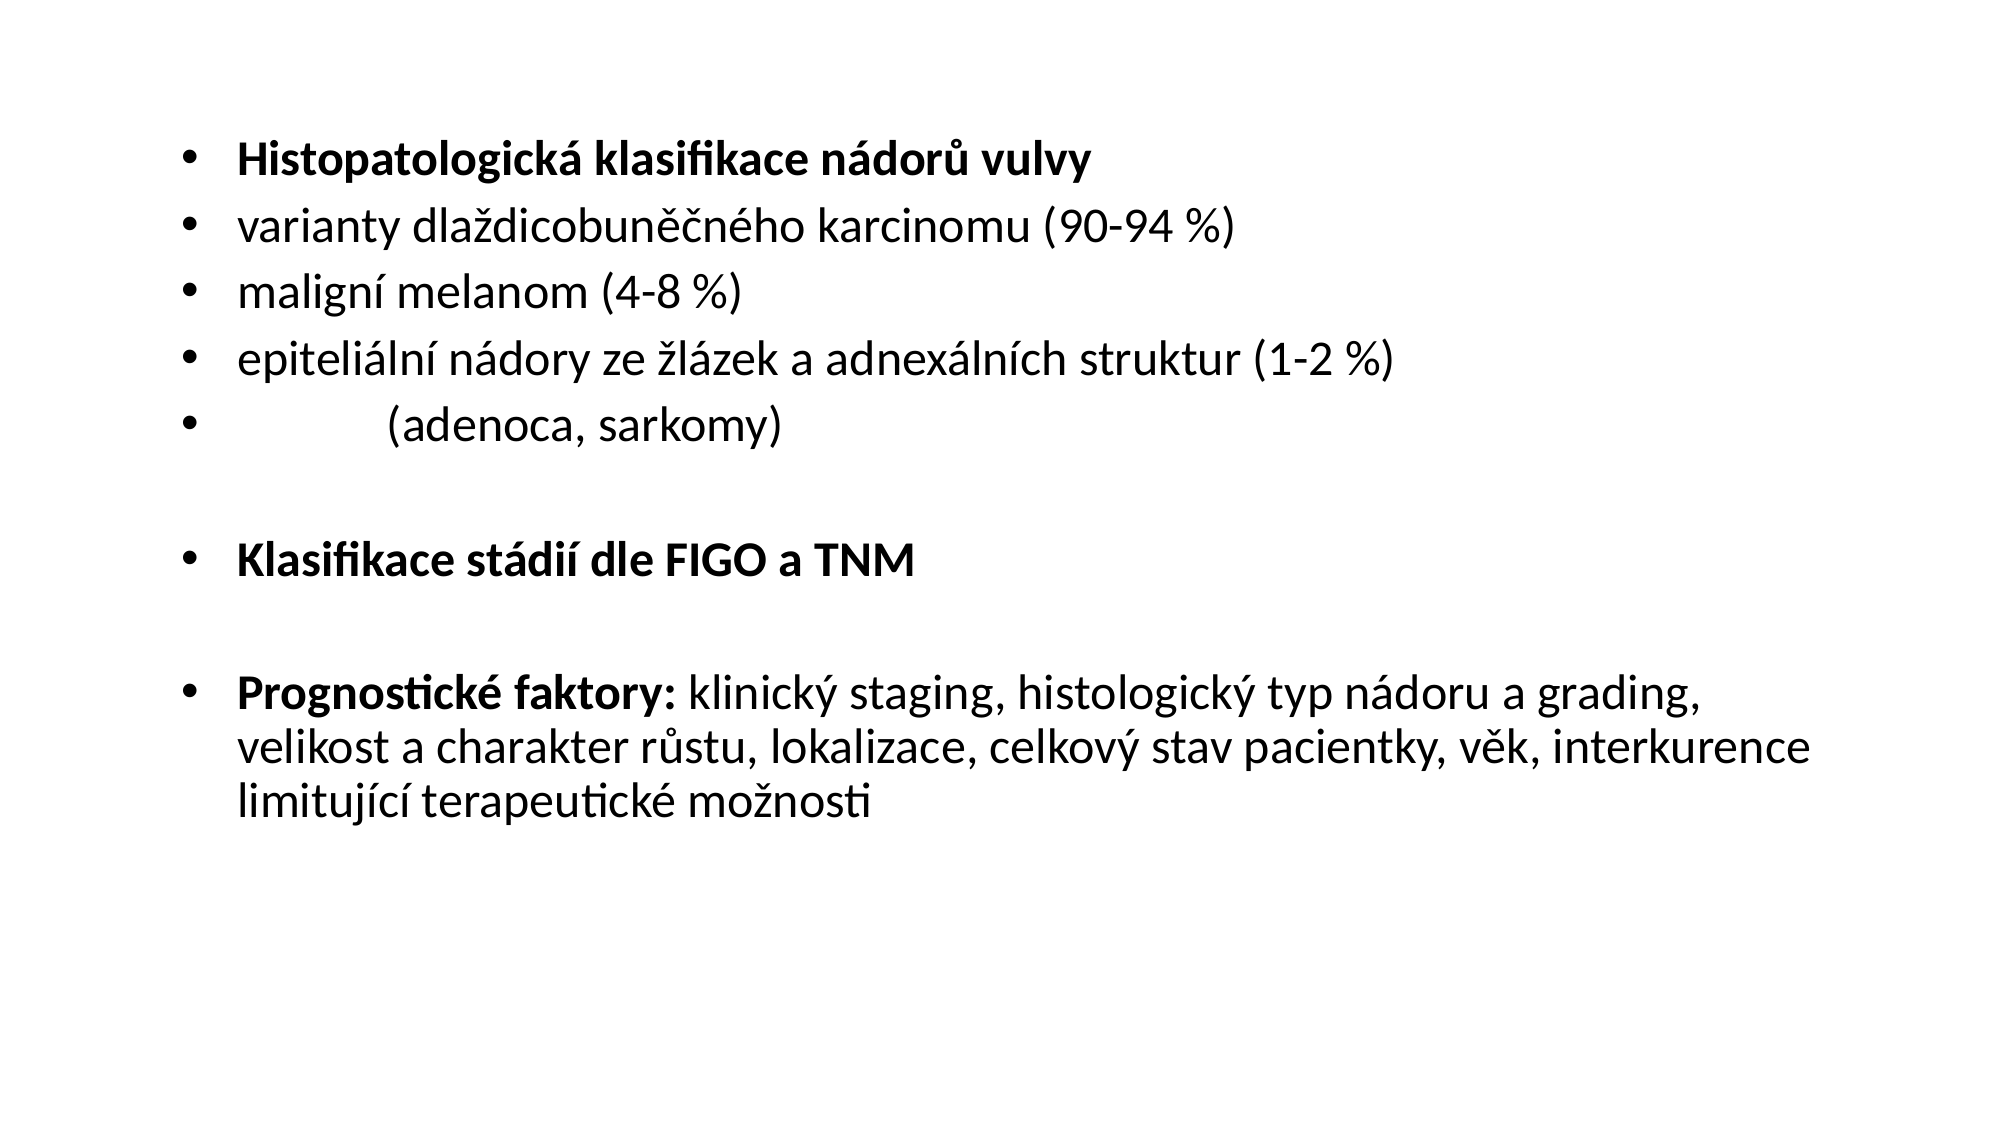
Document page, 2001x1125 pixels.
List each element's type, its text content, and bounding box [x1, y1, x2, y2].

list Histopatologická klasifikace nádorů vulvy varianty dlaždicobuněčného karcinomu (90-94 %) maligní melanom (4-8 %) epiteliální nádory ze žlázek a adnexálních struktur (1-2 %) (adenoca, sarkomy) Klasifikace stádií dle FIGO a TNM Prognostické faktory: klinický staging, histologický typ nádoru a grading, velikost a charakter růstu, lokalizace, celkový stav pacientky, věk, interkurence limitující terapeutické možnosti [166, 52, 1853, 1003]
